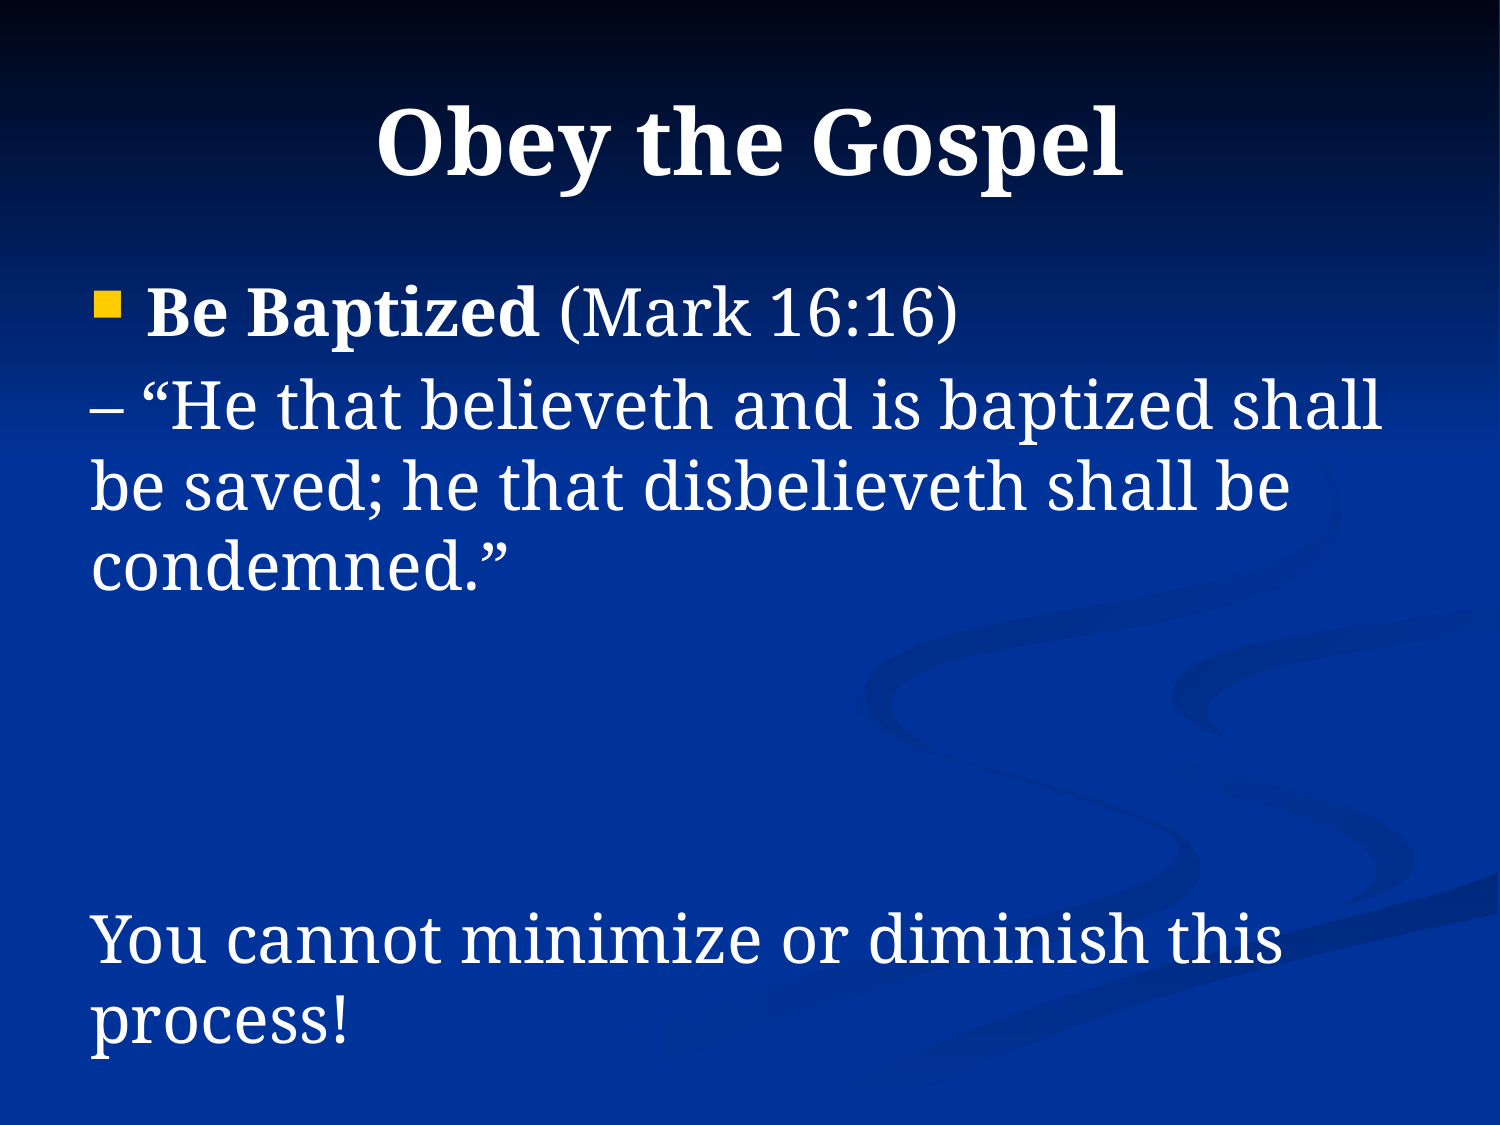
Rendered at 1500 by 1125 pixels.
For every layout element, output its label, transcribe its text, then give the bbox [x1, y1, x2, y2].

list Be Baptized (Mark 16:16) – “He that believeth and is baptized shall be saved; he that disbelieveth shall be condemned.” You cannot minimize or diminish this process! [75, 262, 1425, 1064]
title Obey the Gospel [75, 37, 1425, 241]
